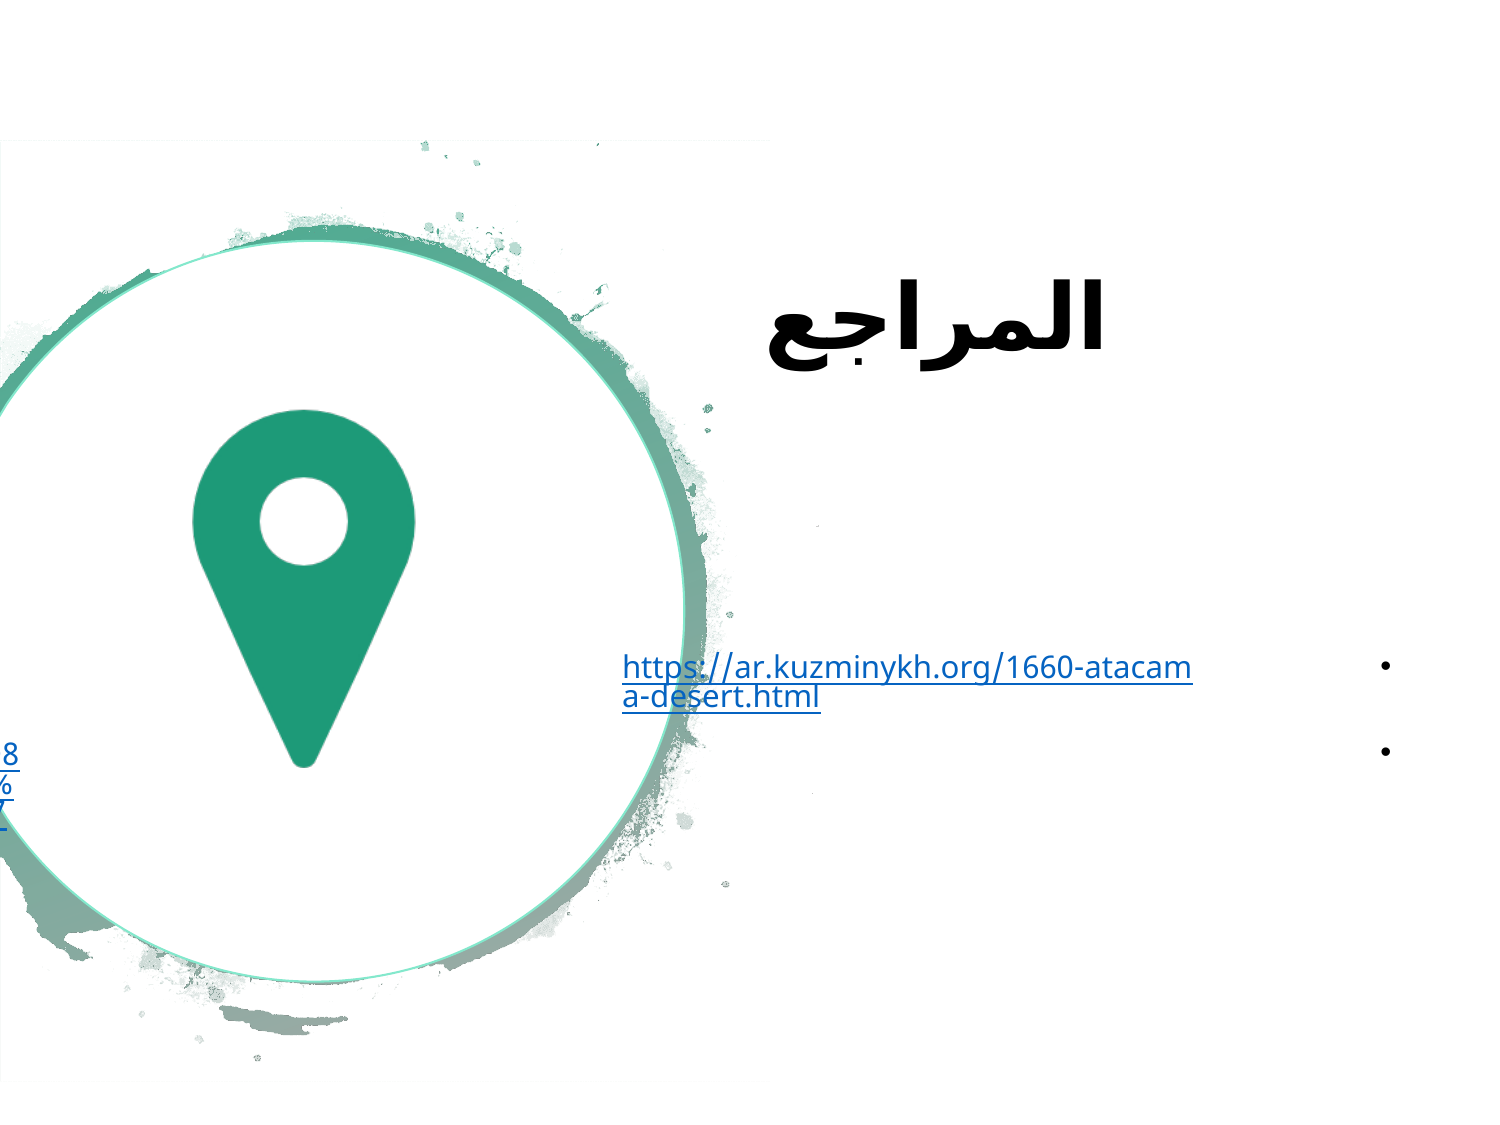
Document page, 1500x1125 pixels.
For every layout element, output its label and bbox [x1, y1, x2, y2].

picture [0, 140, 1500, 1082]
